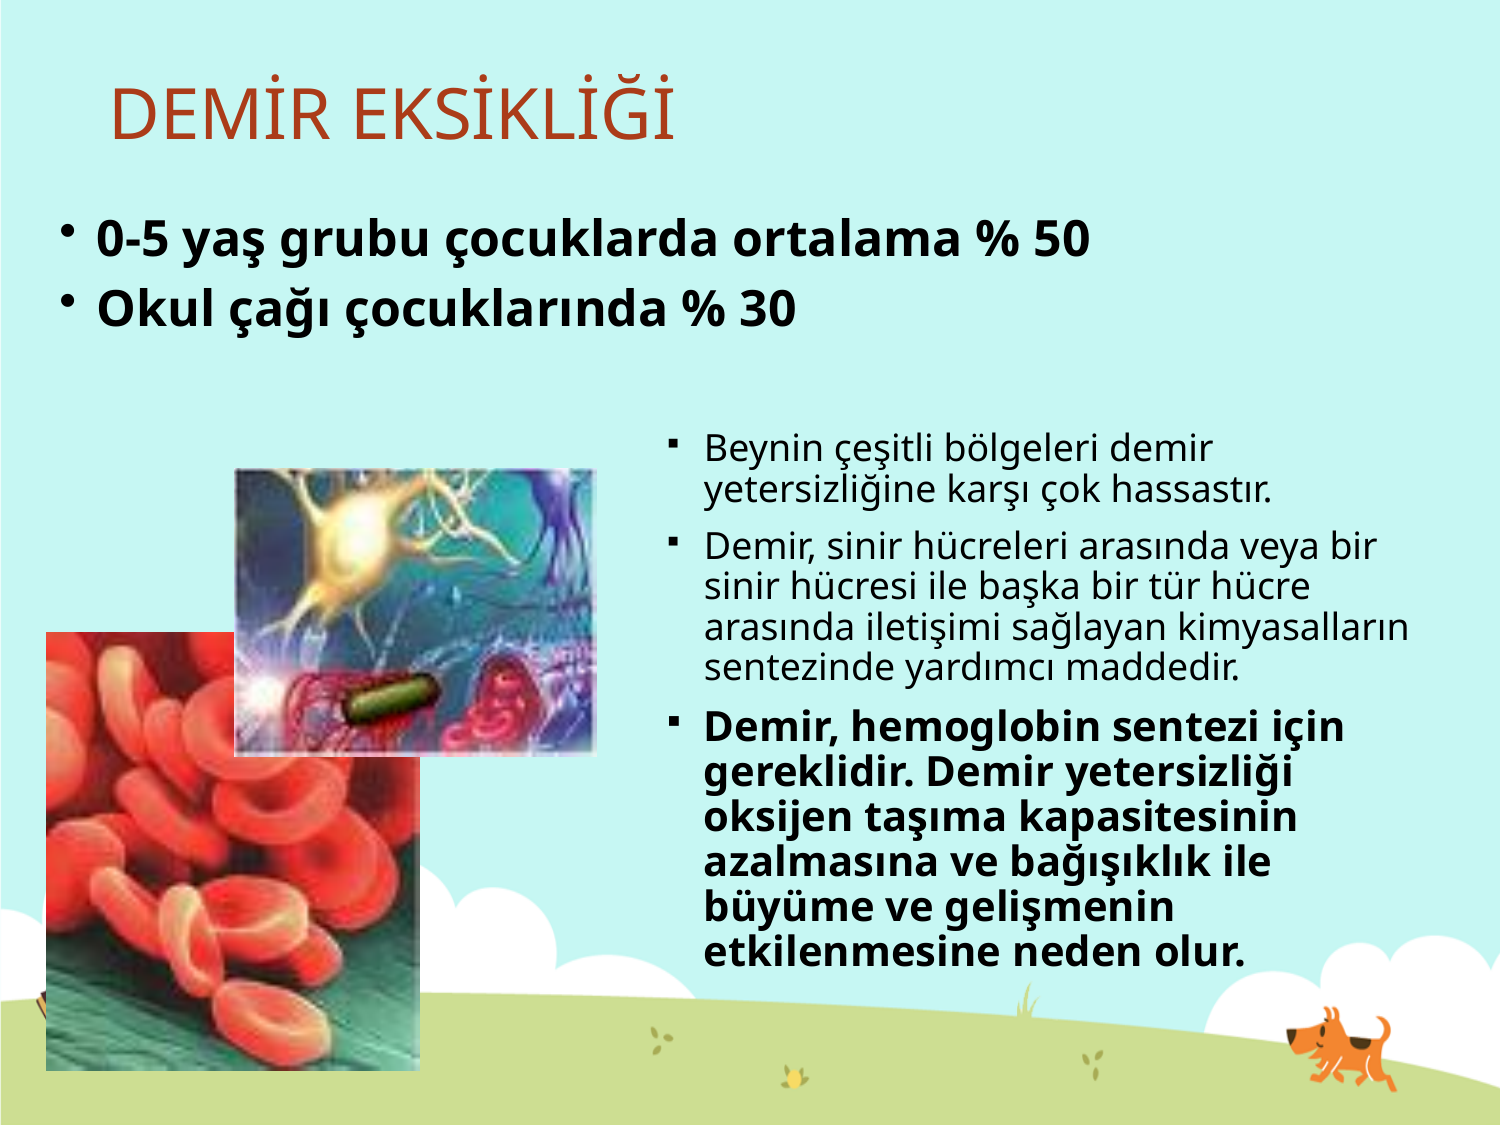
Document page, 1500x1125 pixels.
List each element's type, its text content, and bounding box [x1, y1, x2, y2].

list Beynin çeşitli bölgeleri demir yetersizliğine karşı çok hassastır. Demir, sinir hücreleri arasında veya bir sinir hücresi ile başka bir tür hücre arasında iletişimi sağlayan kimyasalların sentezinde yardımcı maddedir. Demir, hemoglobin sentezi için gereklidir. Demir yetersizliği oksijen taşıma kapasitesinin azalmasına ve bağışıklık ile büyüme ve gelişmenin etkilenmesine neden olur. [539, 421, 1439, 1047]
text_box 0-5 yaş grubu çocuklarda ortalama % 50 Okul çağı çocuklarında % 30 [0, 199, 1132, 450]
title DEMİR EKSİKLİĞİ [93, 46, 1432, 163]
picture [0, 0, 1500, 1125]
